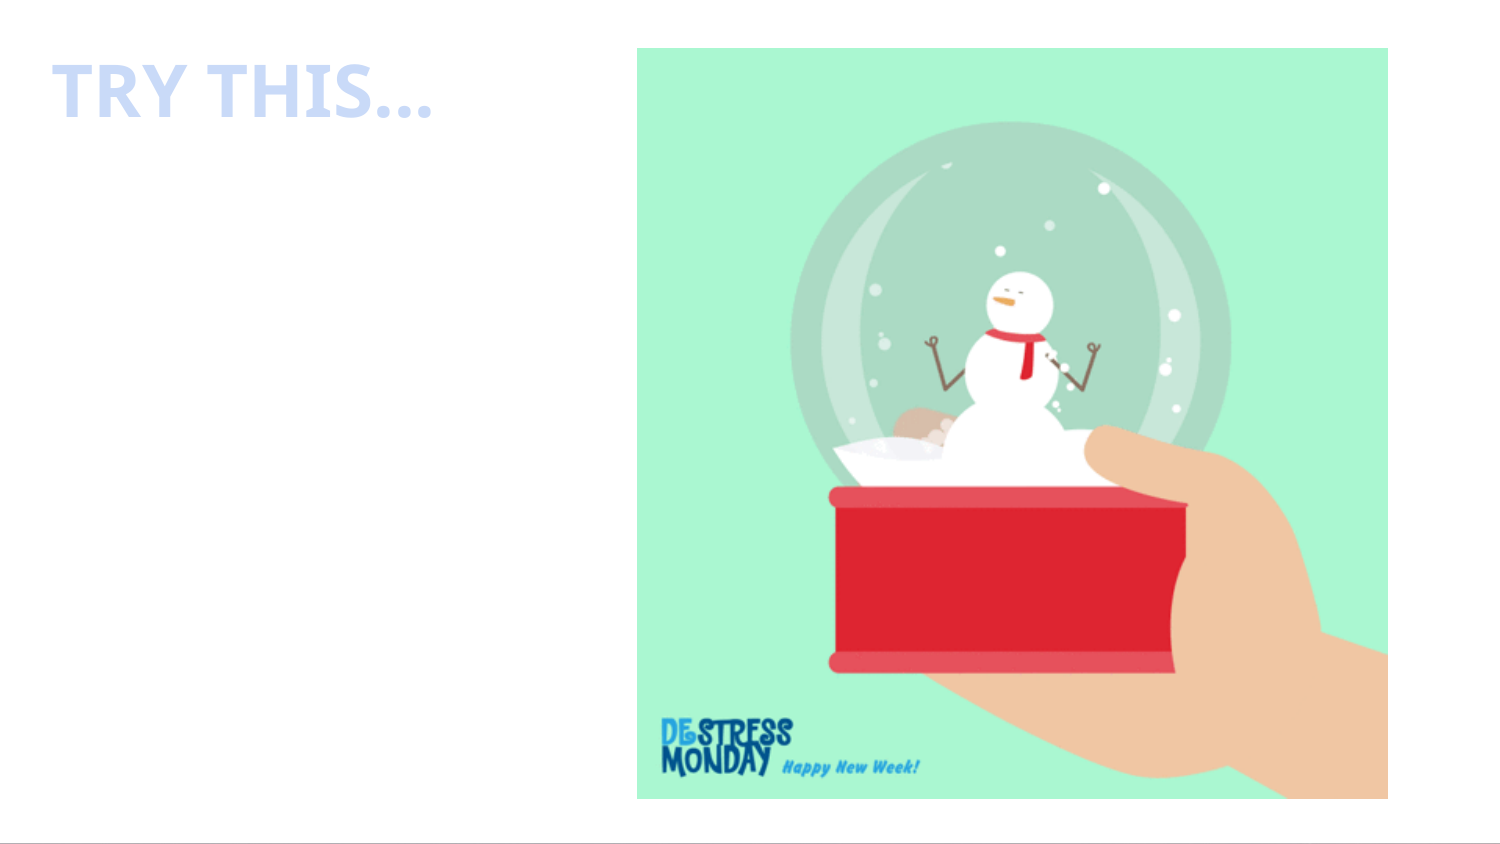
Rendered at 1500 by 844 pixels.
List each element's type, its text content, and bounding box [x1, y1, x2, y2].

picture [637, 48, 1388, 799]
title TRY THIS... [36, 30, 785, 135]
